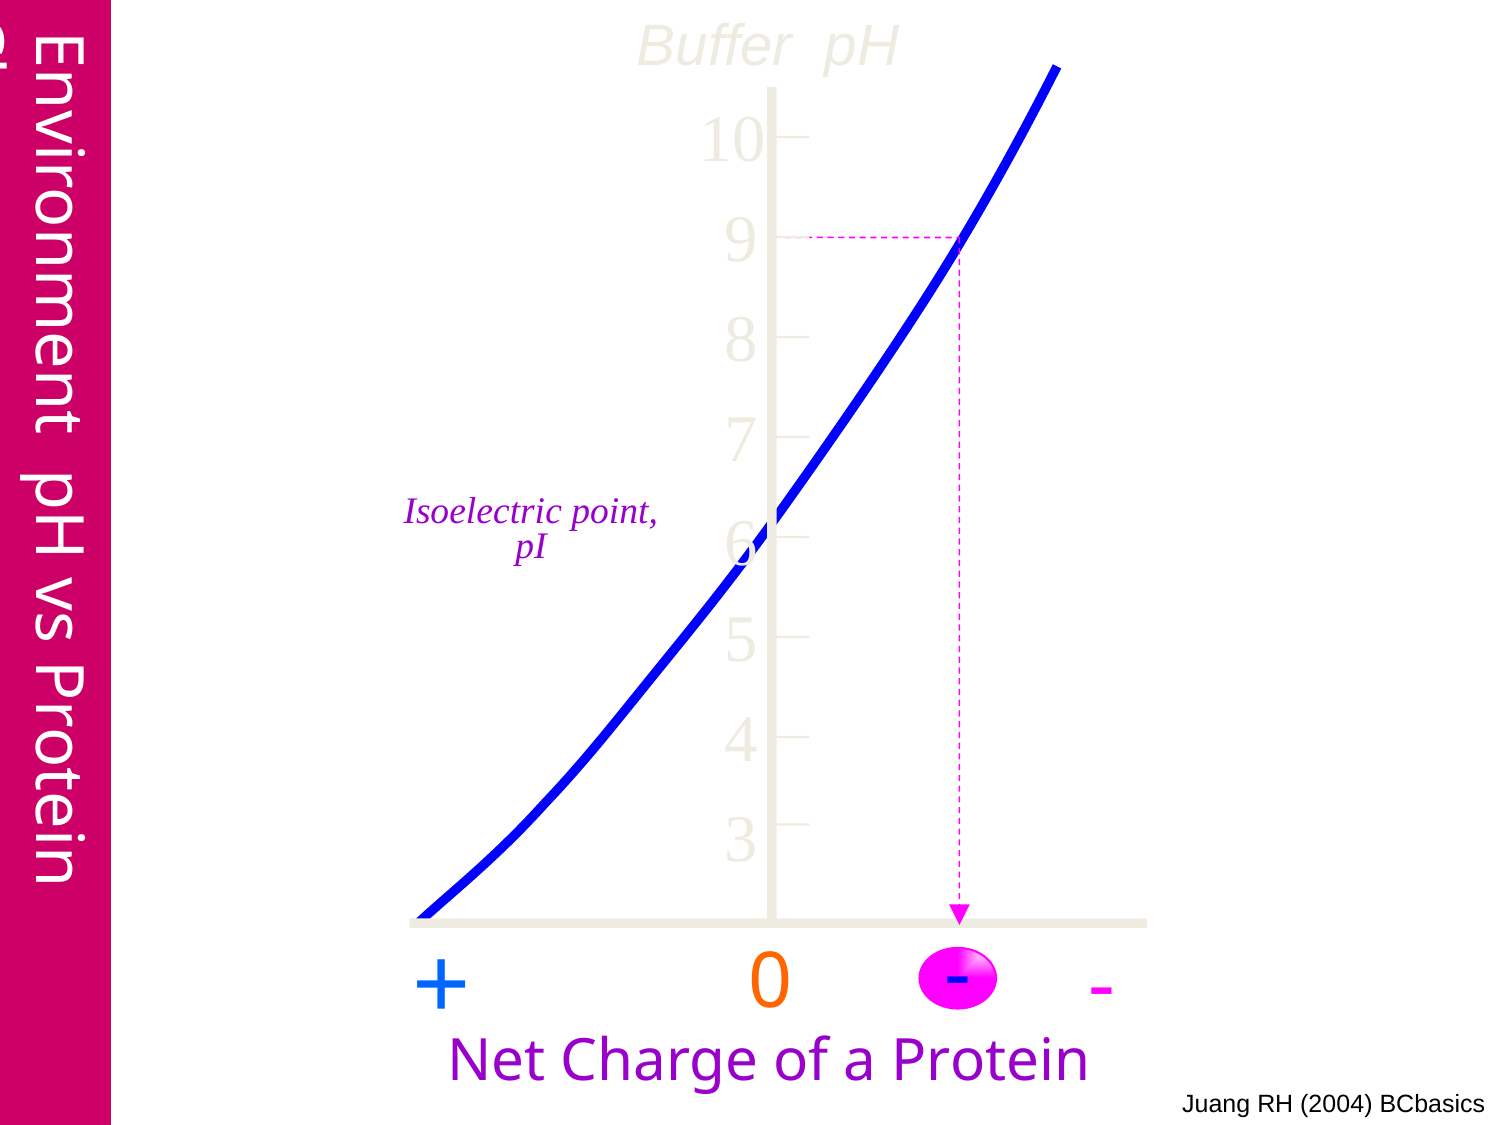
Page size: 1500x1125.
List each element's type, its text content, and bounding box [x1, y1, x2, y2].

text_box Net Charge of a Protein [432, 1014, 1105, 1100]
text_box Isoelectric point, pI [388, 486, 674, 574]
text_box [949, 904, 970, 925]
text_box Juang RH (2004) BCbasics [1167, 1079, 1500, 1125]
text_box Buffer pH [622, 0, 915, 85]
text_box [684, 86, 770, 883]
text_box + [398, 910, 486, 1048]
text_box 0 [734, 923, 808, 1031]
text_box - [919, 947, 997, 1009]
text_box [428, 573, 679, 910]
text_box - [1073, 924, 1130, 1038]
text_box [813, 66, 1058, 466]
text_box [771, 86, 810, 925]
text_box Environment pH vs Protein Charge [0, 0, 111, 1125]
